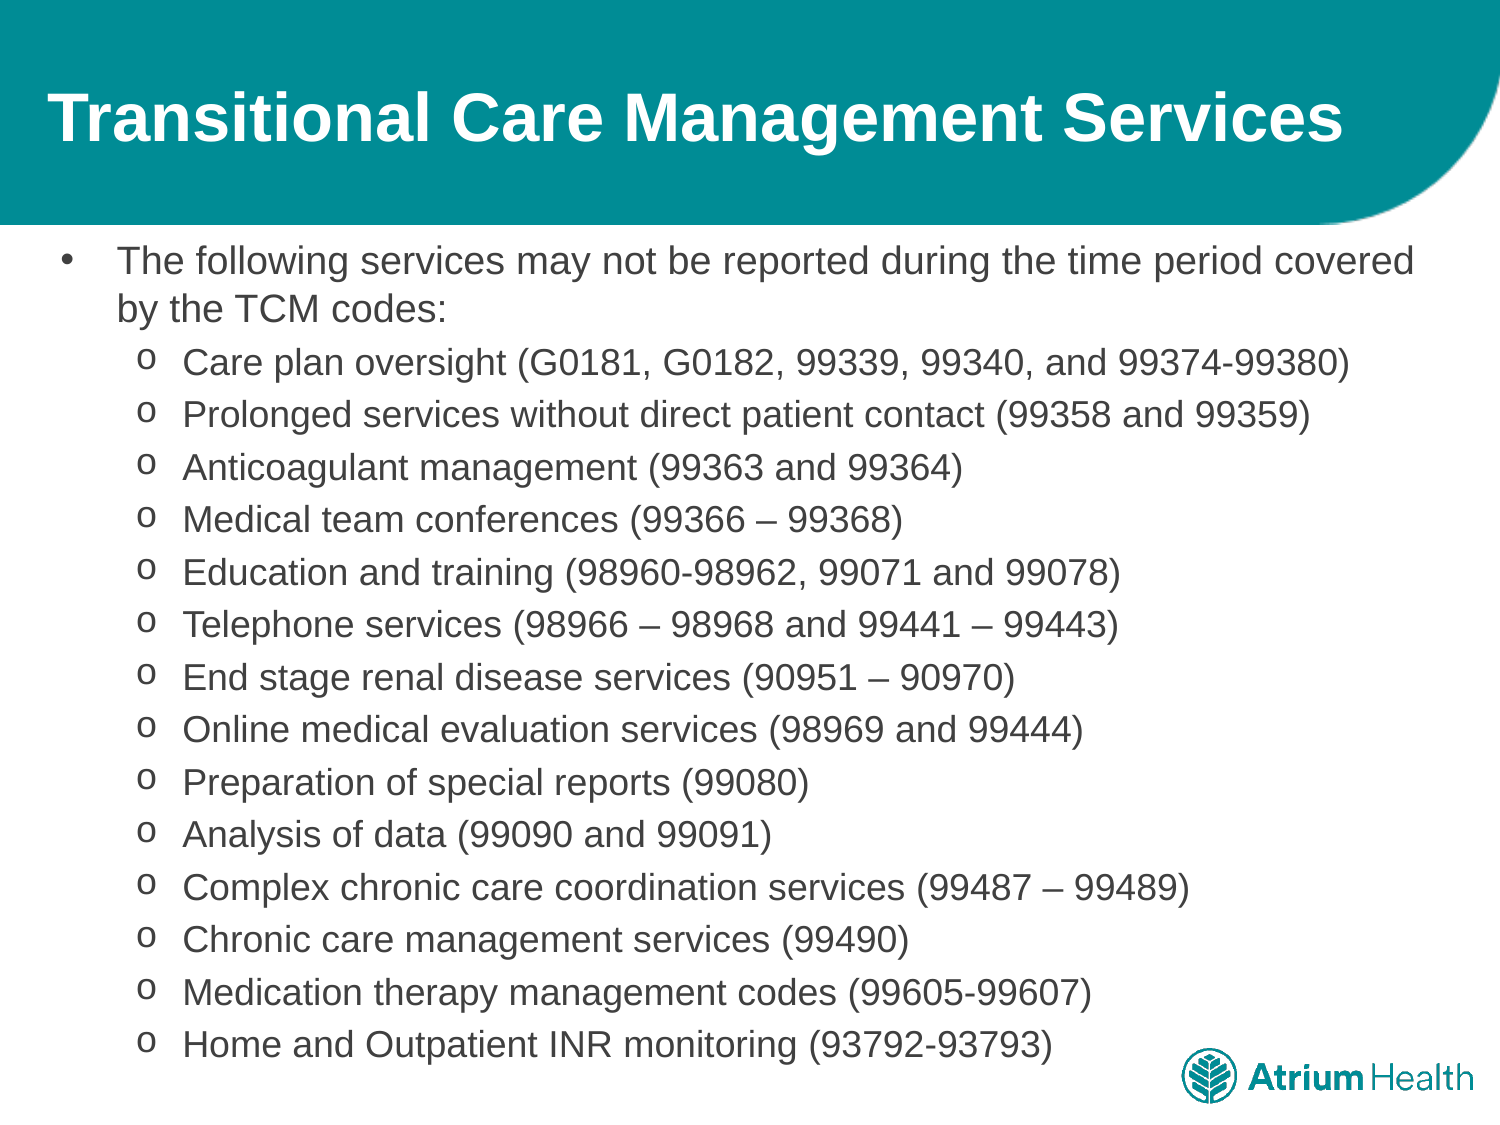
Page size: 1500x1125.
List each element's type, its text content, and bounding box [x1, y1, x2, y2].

title Transitional Care Management Services [32, 10, 1474, 228]
picture [0, 0, 1500, 225]
text_box The following services may not be reported during the time period covered by the TCM codes: Care plan oversight (G0181, G0182, 99339, 99340, and 99374-99380) Prolonged services without direct patient contact (99358 and 99359) Anticoagulant management (99363 and 99364) Medical team conferences (99366 – 99368) Education and training (98960-98962, 99071 and 99078) Telephone services (98966 – 98968 and 99441 – 99443) End stage renal disease services (90951 – 90970) Online medical evaluation services (98969 and 99444) Preparation of special reports (99080) Analysis of data (99090 and 99091) Complex chronic care coordination services (99487 – 99489) Chronic care management services (99490) Medication therapy management codes (99605-99607) Home and Outpatient INR monitoring (93792-93793) [45, 227, 1433, 1103]
picture [1154, 1020, 1500, 1125]
